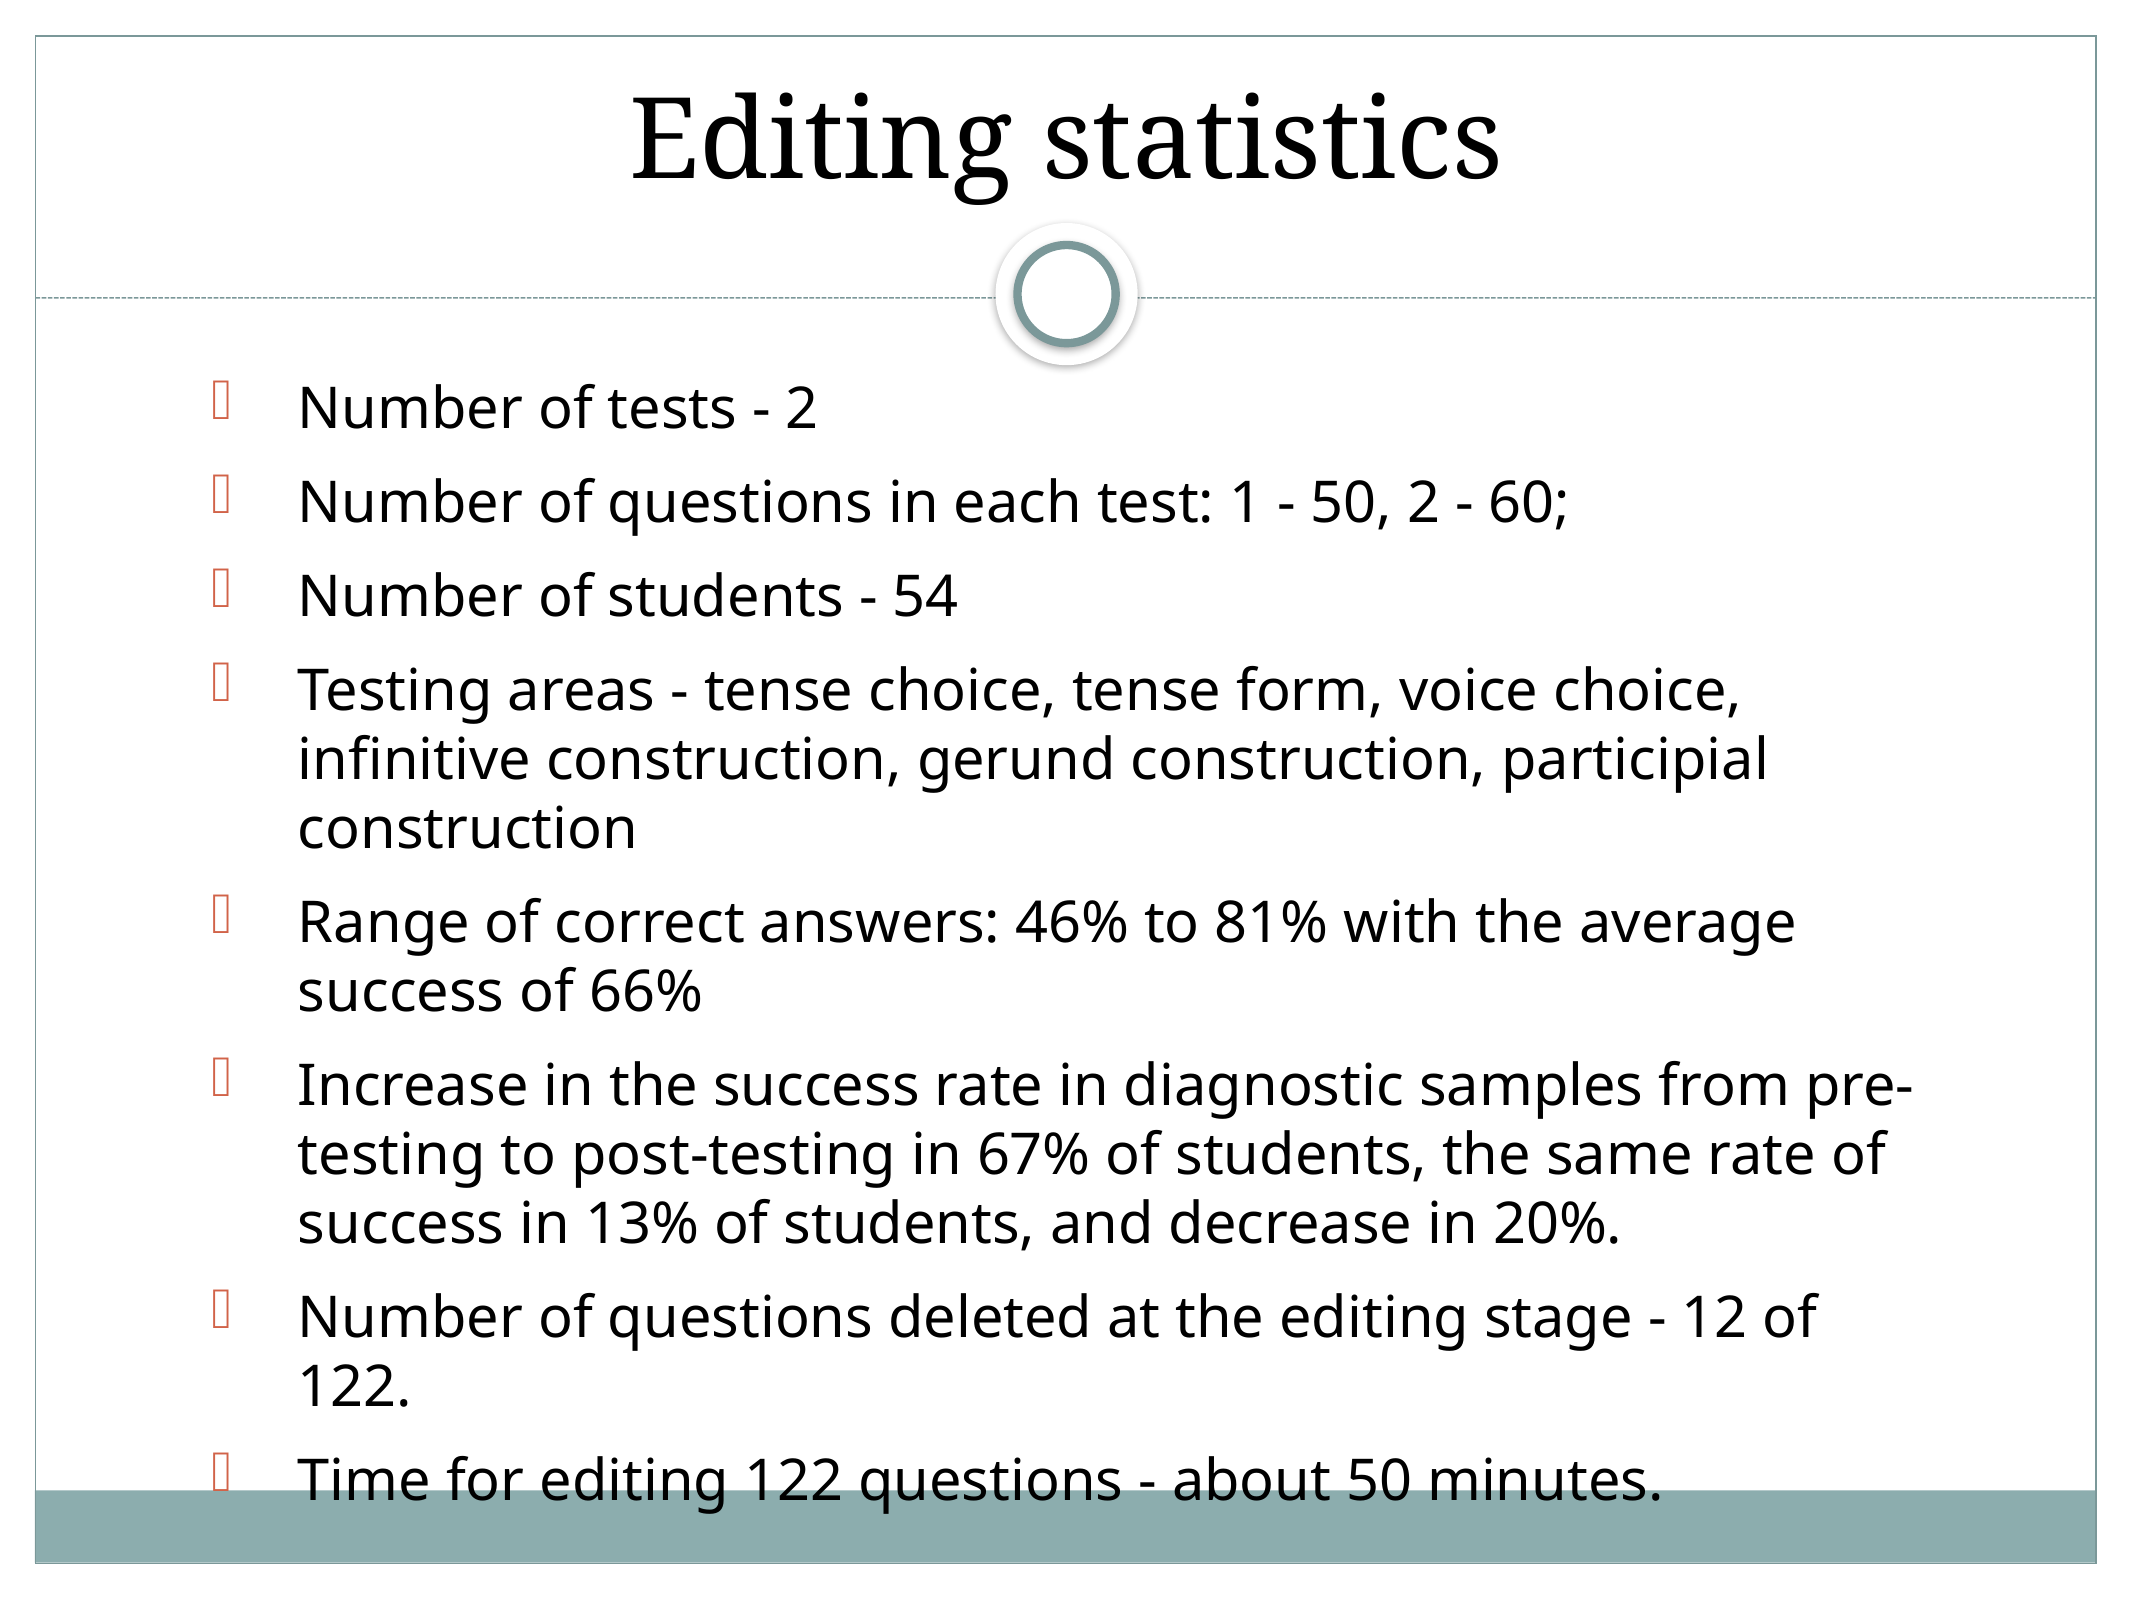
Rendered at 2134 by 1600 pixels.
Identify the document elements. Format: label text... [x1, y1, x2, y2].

text_box Editing statistics [0, 0, 2134, 269]
list Number of tests - 2 Number of questions in each test: 1 - 50, 2 - 60; Number of students - 54 Testing areas - tense choice, tense form, voice choice, infinitive construction, gerund construction, participial construction Range of correct answers: 46% to 81% with the average success of 66% Increase in the success rate in diagnostic samples from pre-testing to post-testing in 67% of students, the same rate of success in 13% of students, and decrease in 20%. Number of questions deleted at the editing stage - 12 of 122. Time for editing 122 questions - about 50 minutes. [164, 360, 1970, 1531]
